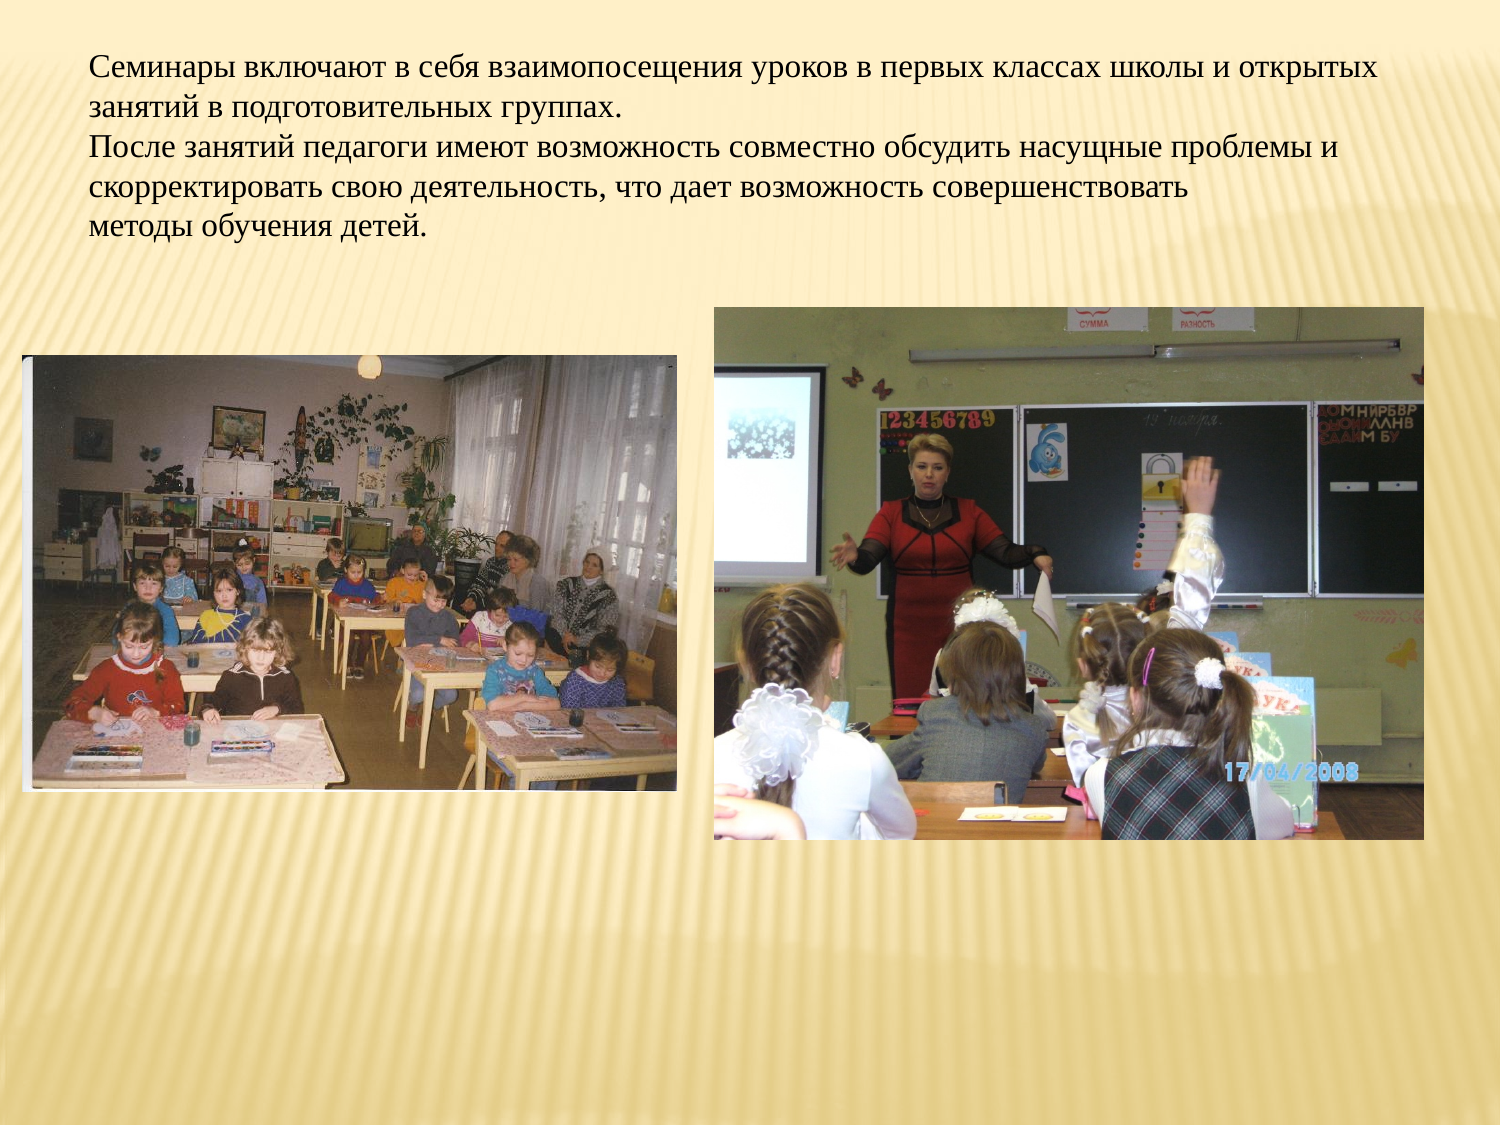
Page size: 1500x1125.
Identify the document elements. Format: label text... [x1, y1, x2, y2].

text_box Семинары включают в себя взаимопосещения уроков в первых классах школы и открытых занятий в подготовительных группах. После занятий педагоги имеют возможность совместно обсудить насущные проблемы и скорректировать свою деятельность, что дает возможность совершенствовать методы обучения детей. [73, 36, 1395, 251]
picture [714, 307, 1424, 840]
picture [21, 354, 677, 792]
